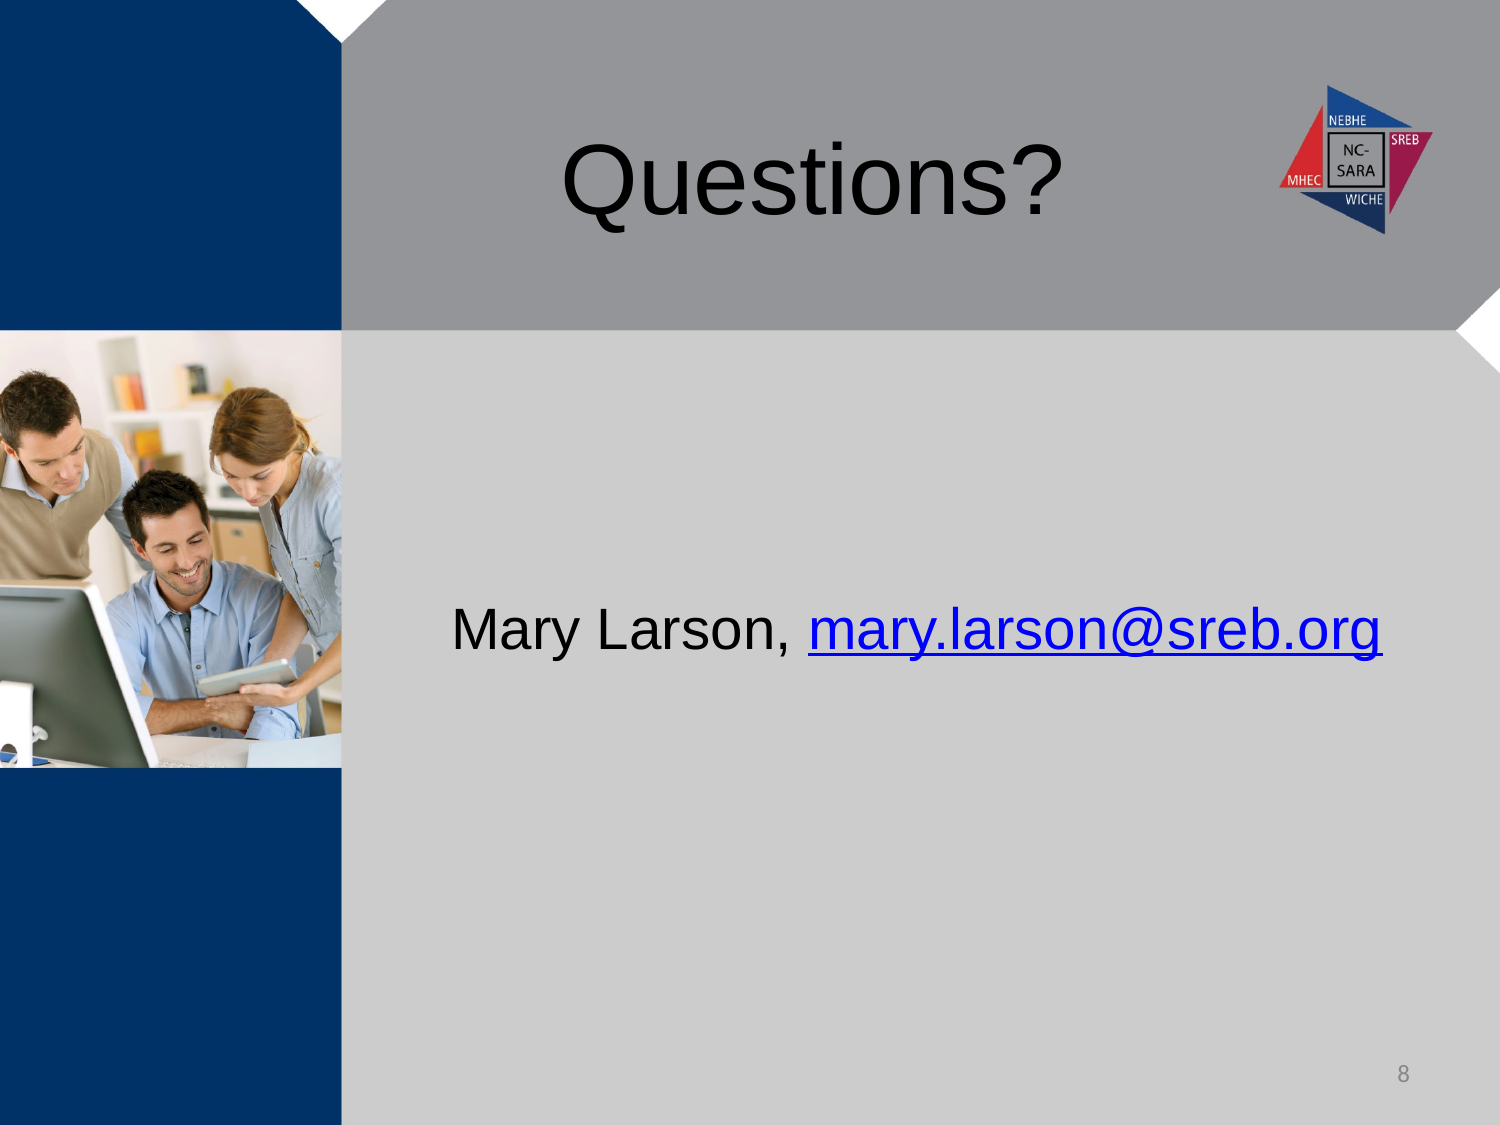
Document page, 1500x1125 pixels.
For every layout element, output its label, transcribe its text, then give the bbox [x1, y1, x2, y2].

slide_number 8 [1074, 1042, 1425, 1103]
picture [0, 0, 1500, 1125]
text_box Questions? [436, 46, 1190, 242]
text_box Mary Larson, mary.larson@sreb.org [350, 548, 1500, 845]
